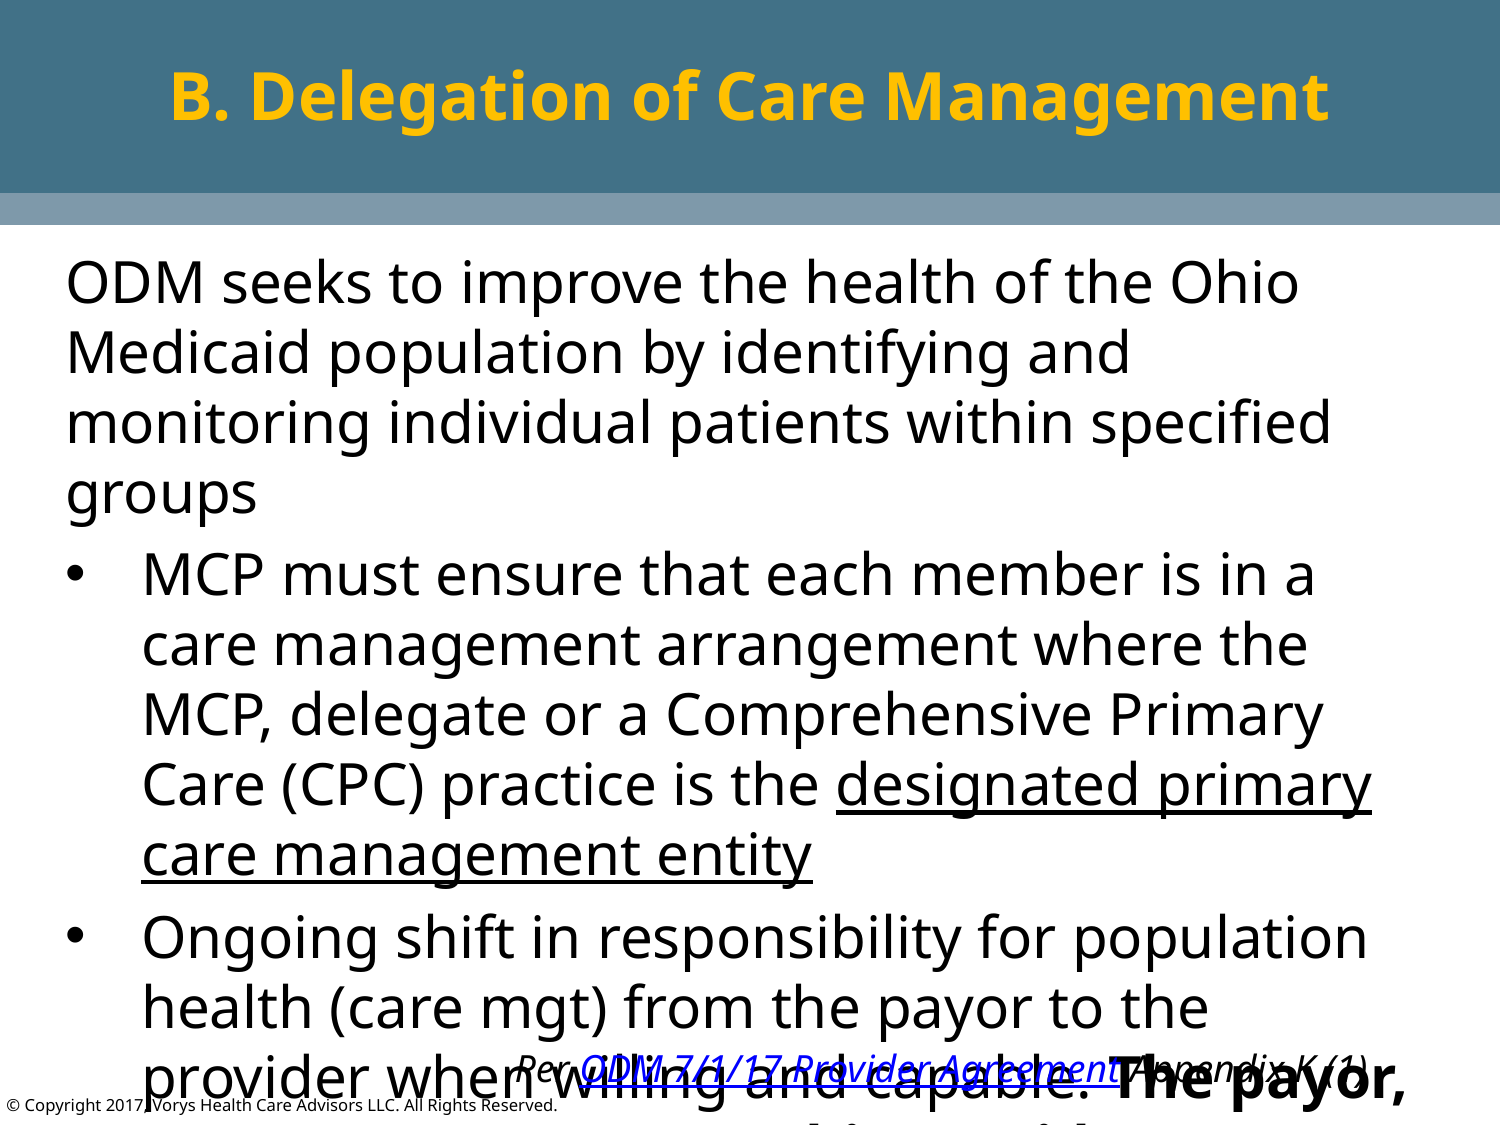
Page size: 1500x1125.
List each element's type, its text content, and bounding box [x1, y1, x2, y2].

text_box Per ODM 7/1/17 Provider Agreement Appendix K (1) [499, 1037, 1383, 1104]
title B. Delegation of Care Management [75, 24, 1425, 163]
list ODM seeks to improve the health of the Ohio Medicaid population by identifying and monitoring individual patients within specified groups MCP must ensure that each member is in a care management arrangement where the MCP, delegate or a Comprehensive Primary Care (CPC) practice is the designated primary care management entity Ongoing shift in responsibility for population health (care mgt) from the payor to the provider when willing and capable. The payor, or MCP, must support this provider arrangement [50, 237, 1463, 1025]
